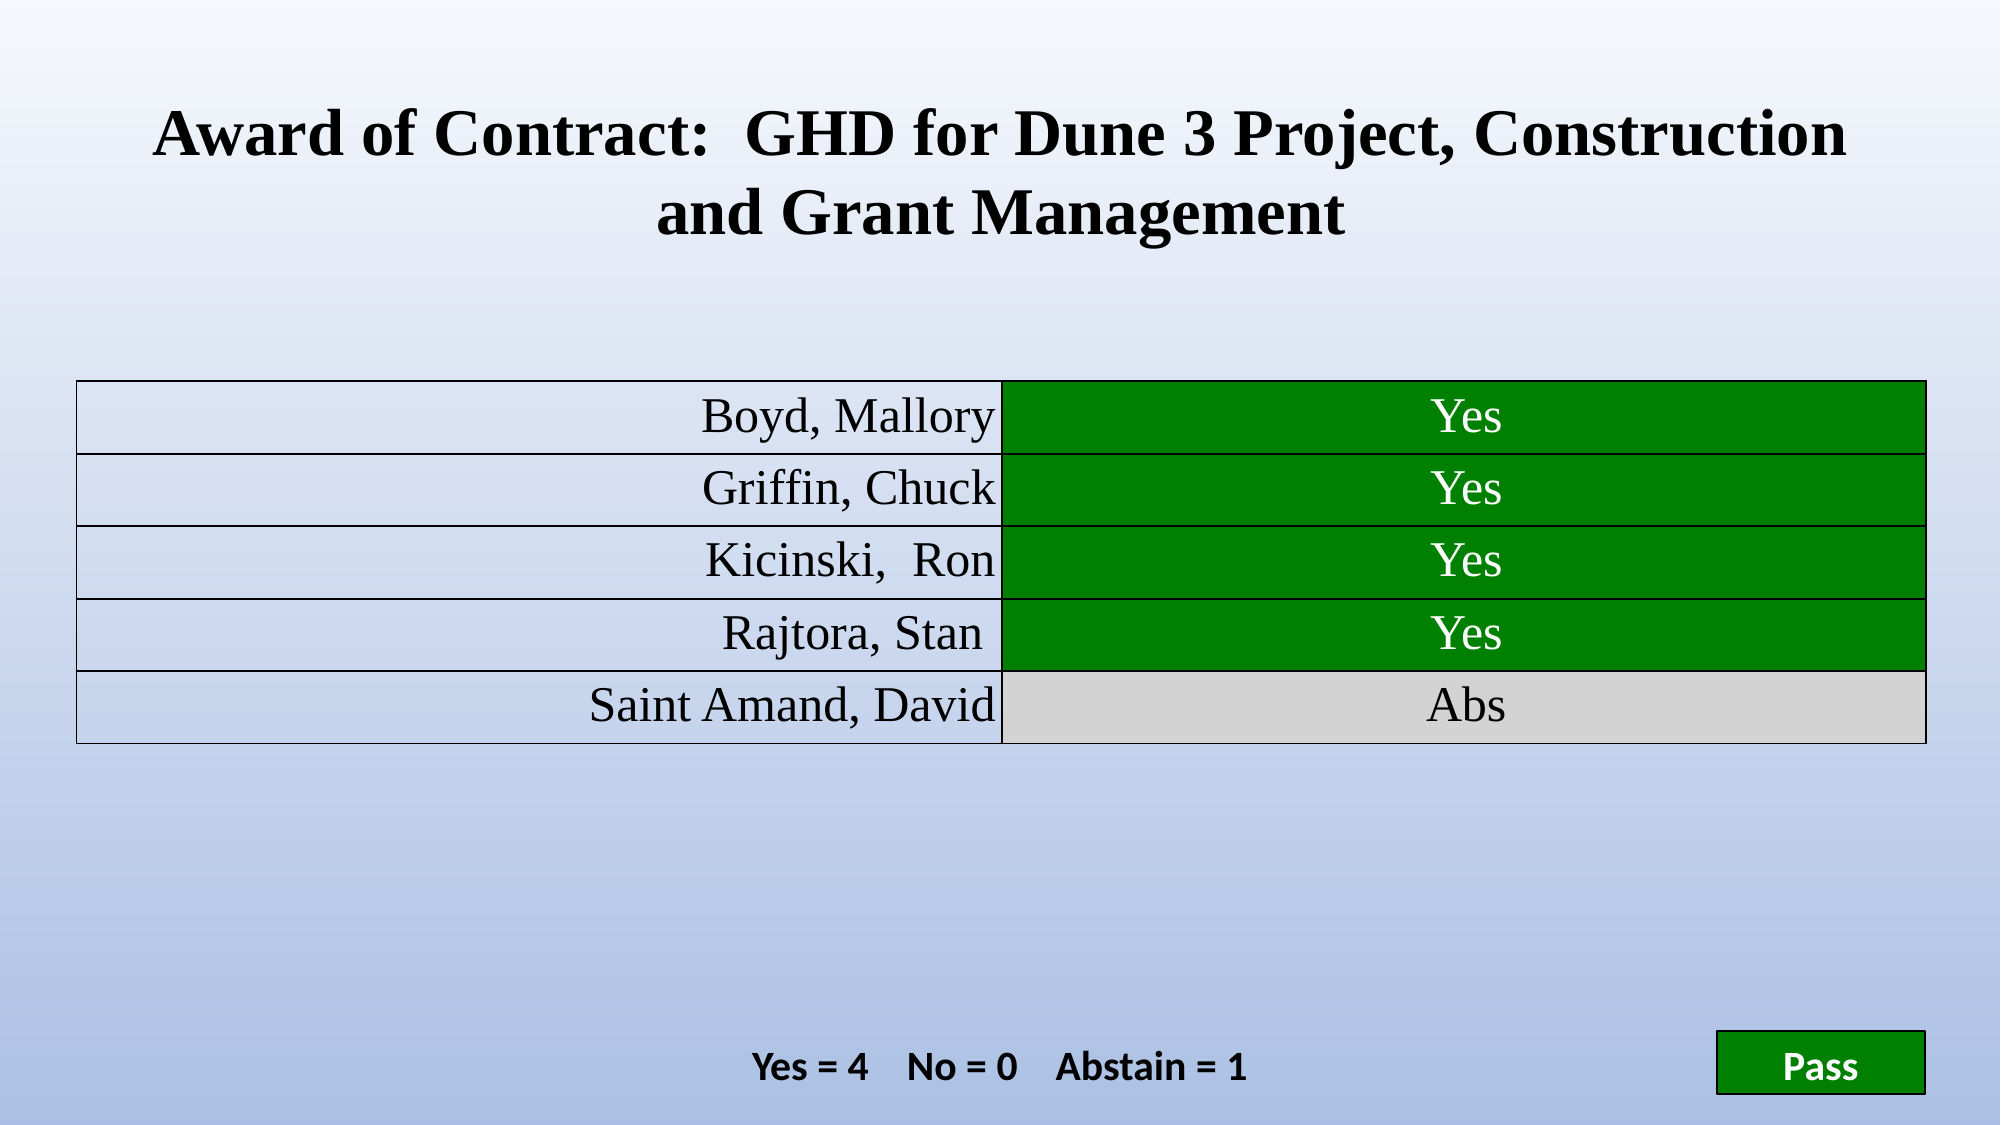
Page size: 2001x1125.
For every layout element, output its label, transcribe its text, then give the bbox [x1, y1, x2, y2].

table_cell Abs [1003, 672, 1925, 743]
table_cell Rajtora, Stan [77, 600, 1001, 670]
table_cell Yes [1003, 455, 1925, 525]
text_box Pass [1716, 1031, 1925, 1094]
table_cell Saint Amand, David [77, 672, 1001, 743]
table_cell Kicinski, Ron [77, 527, 1001, 598]
table_cell Yes [1003, 600, 1925, 670]
table_header Boyd, Mallory [77, 382, 1001, 453]
title Award of Contract: GHD for Dune 3 Project, Construction and Grant Management [76, 32, 1927, 305]
table_cell Griffin, Chuck [77, 455, 1001, 525]
table_header Yes [1003, 382, 1925, 453]
text_box Yes = 4 No = 0 Abstain = 1 [304, 1031, 1696, 1094]
table_cell Yes [1003, 527, 1925, 598]
